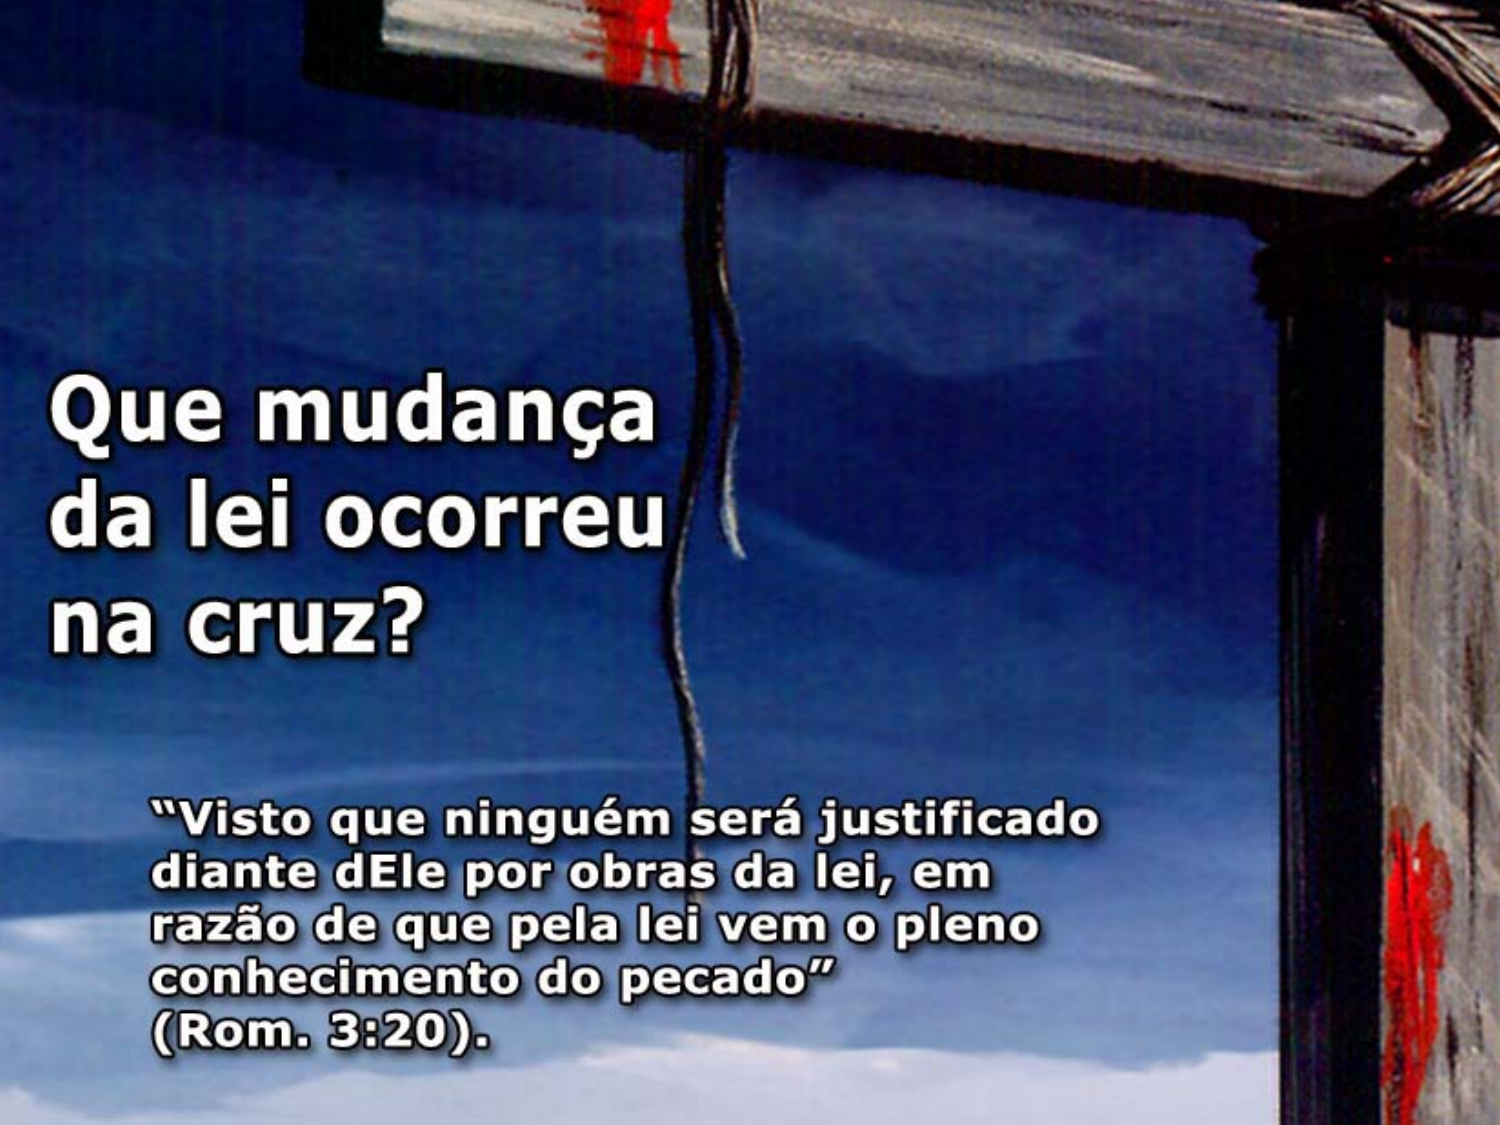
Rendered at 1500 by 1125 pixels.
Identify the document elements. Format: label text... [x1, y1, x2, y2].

picture [0, 0, 1500, 1125]
slide_number 17 [1074, 1025, 1388, 1100]
